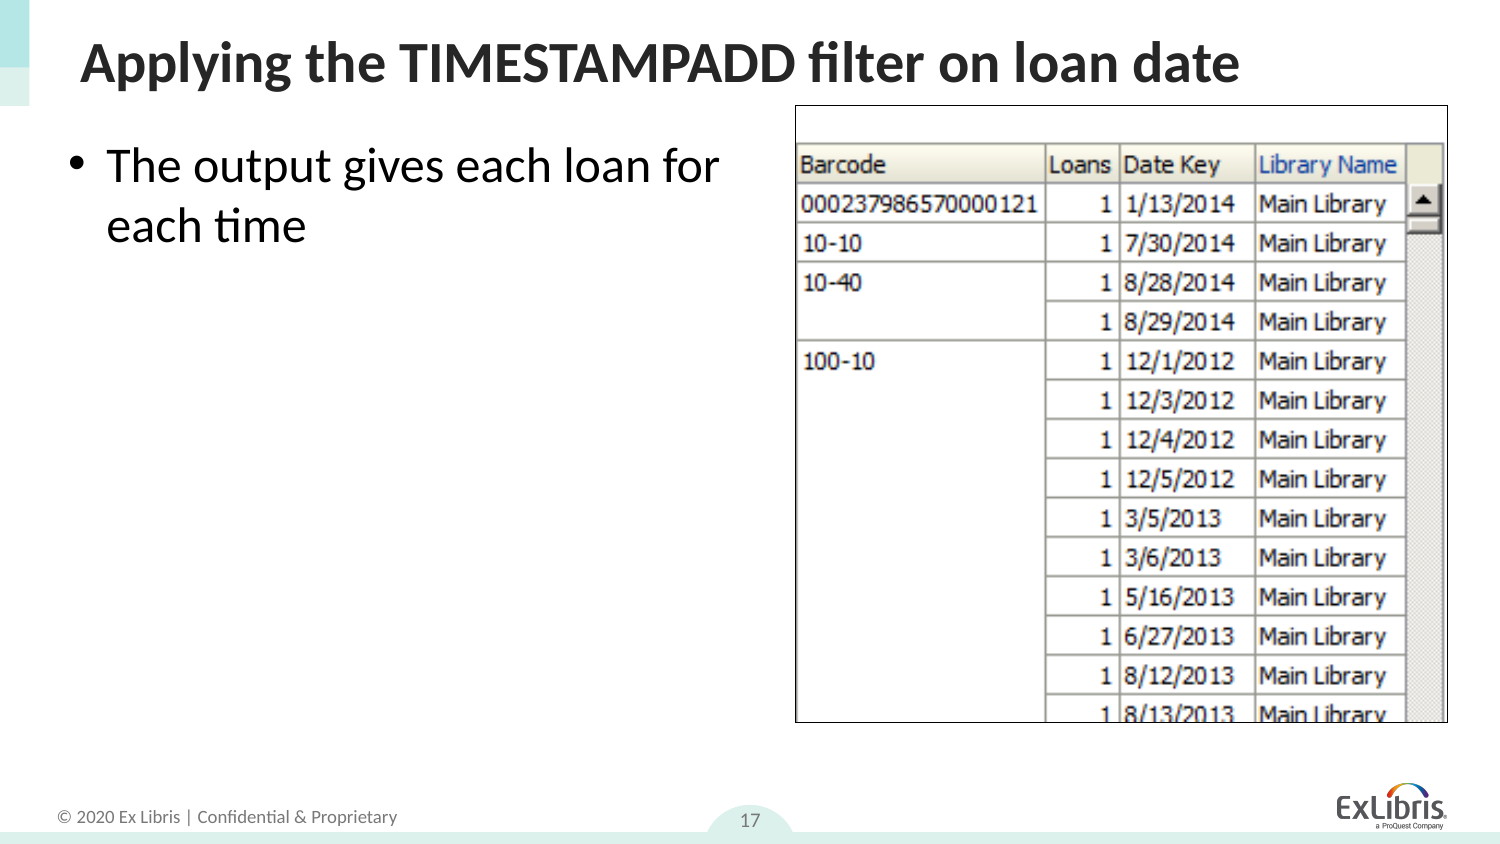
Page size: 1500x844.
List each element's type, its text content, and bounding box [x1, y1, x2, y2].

picture [795, 105, 1448, 722]
title Applying the TIMESTAMPADD filter on loan date [64, 11, 1447, 107]
slide_number 17 [705, 789, 795, 844]
picture [1337, 783, 1447, 830]
text_box The output gives each loan for each time [53, 124, 774, 422]
